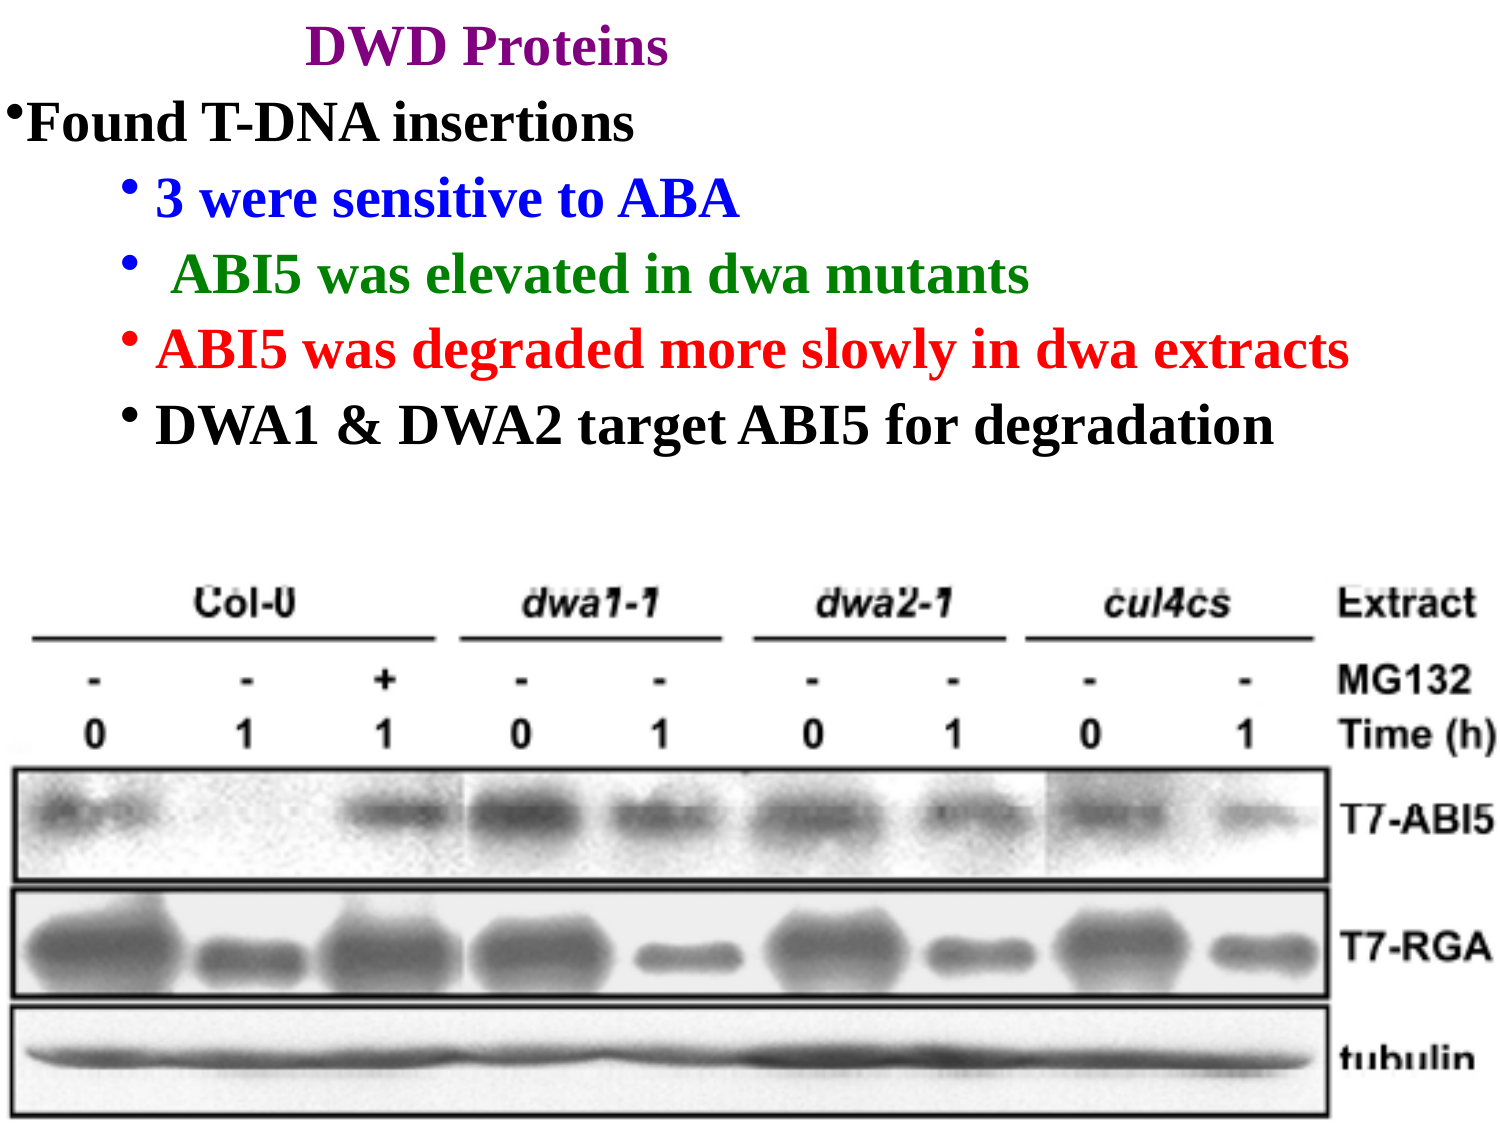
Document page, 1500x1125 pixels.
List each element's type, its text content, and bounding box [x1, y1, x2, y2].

text_box DWD Proteins Found T-DNA insertions 3 were sensitive to ABA ABI5 was elevated in dwa mutants ABI5 was degraded more slowly in dwa extracts DWA1 & DWA2 target ABI5 for degradation [0, 0, 1500, 464]
picture [0, 574, 1500, 1125]
